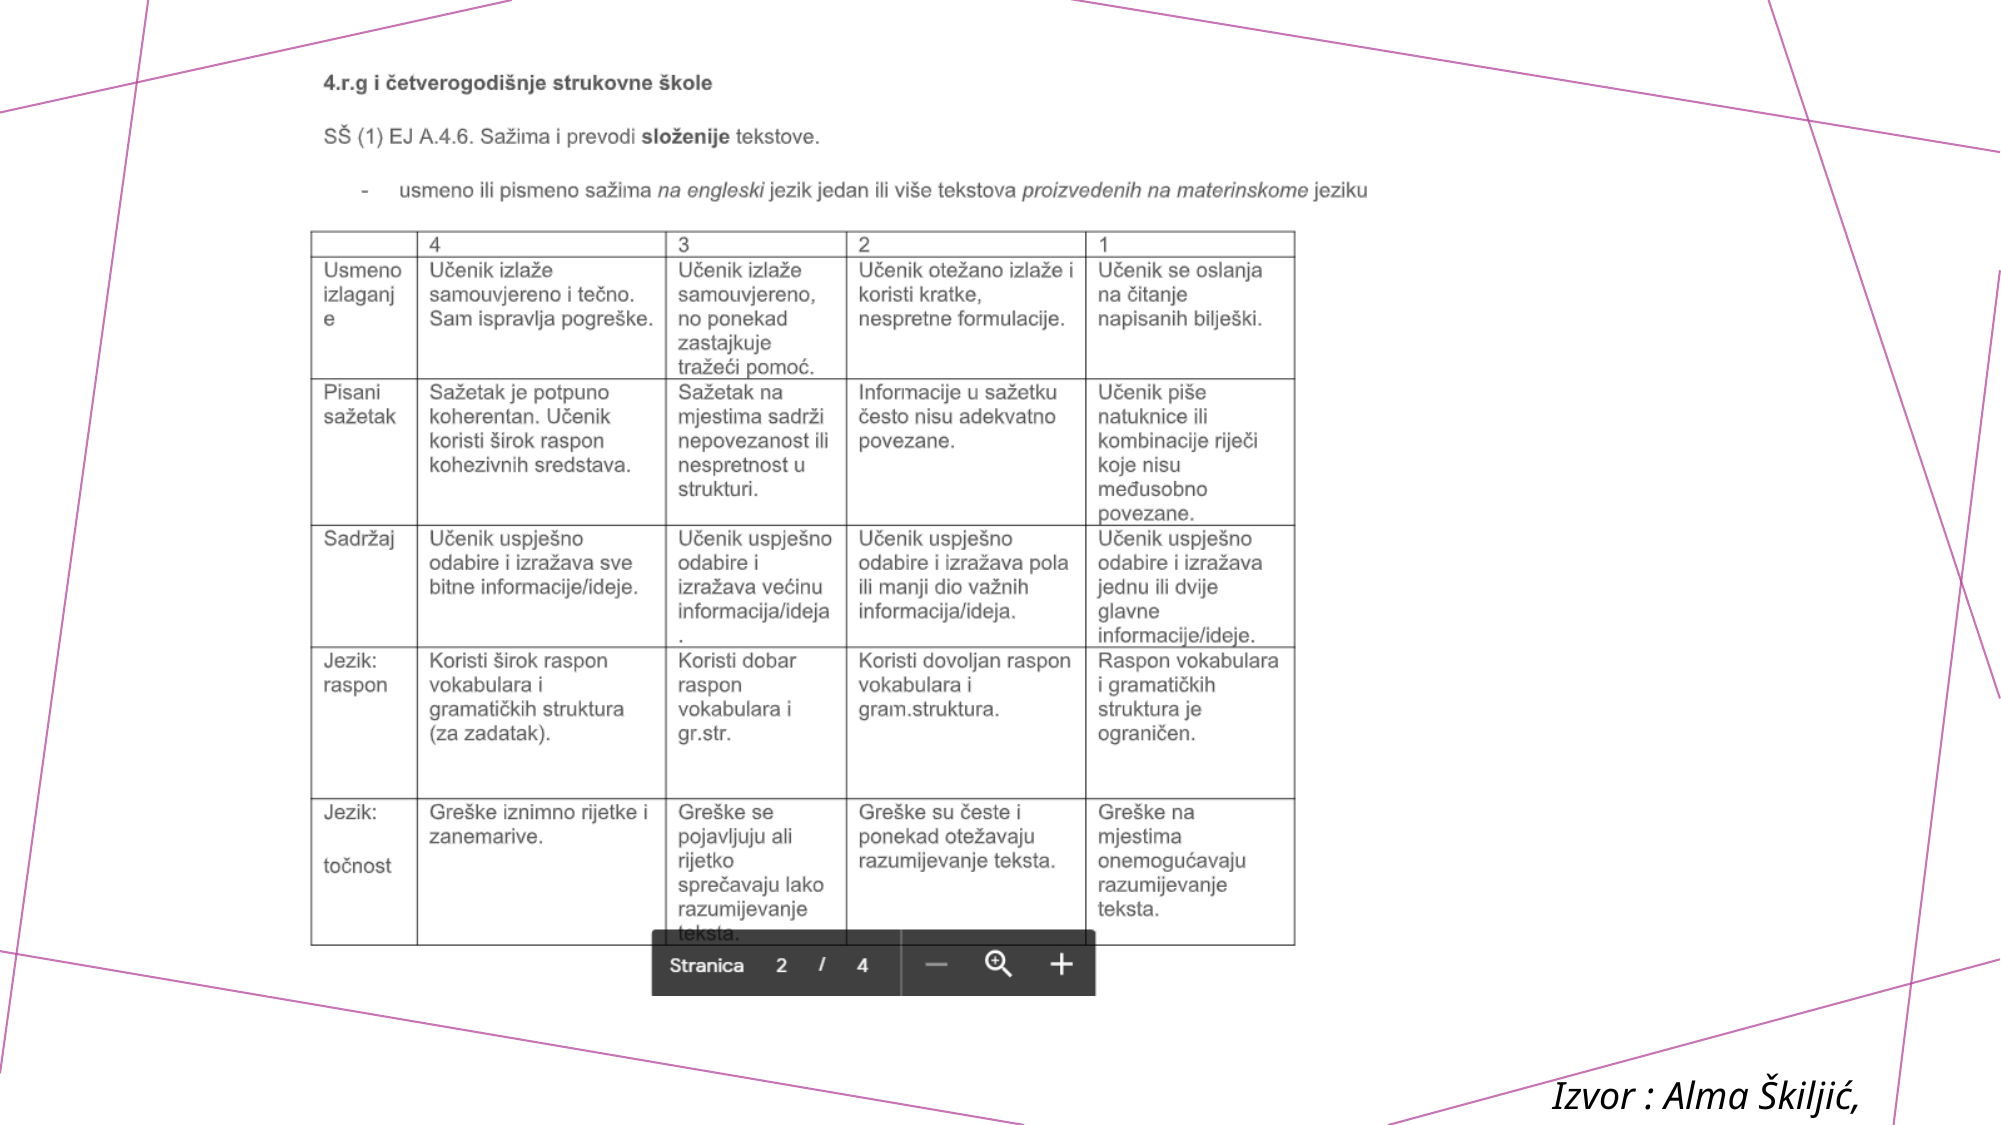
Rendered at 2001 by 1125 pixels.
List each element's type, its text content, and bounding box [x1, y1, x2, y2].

picture [268, 55, 1387, 996]
text_box Izvor : Alma Škiljić, prof. [1537, 1064, 1939, 1125]
